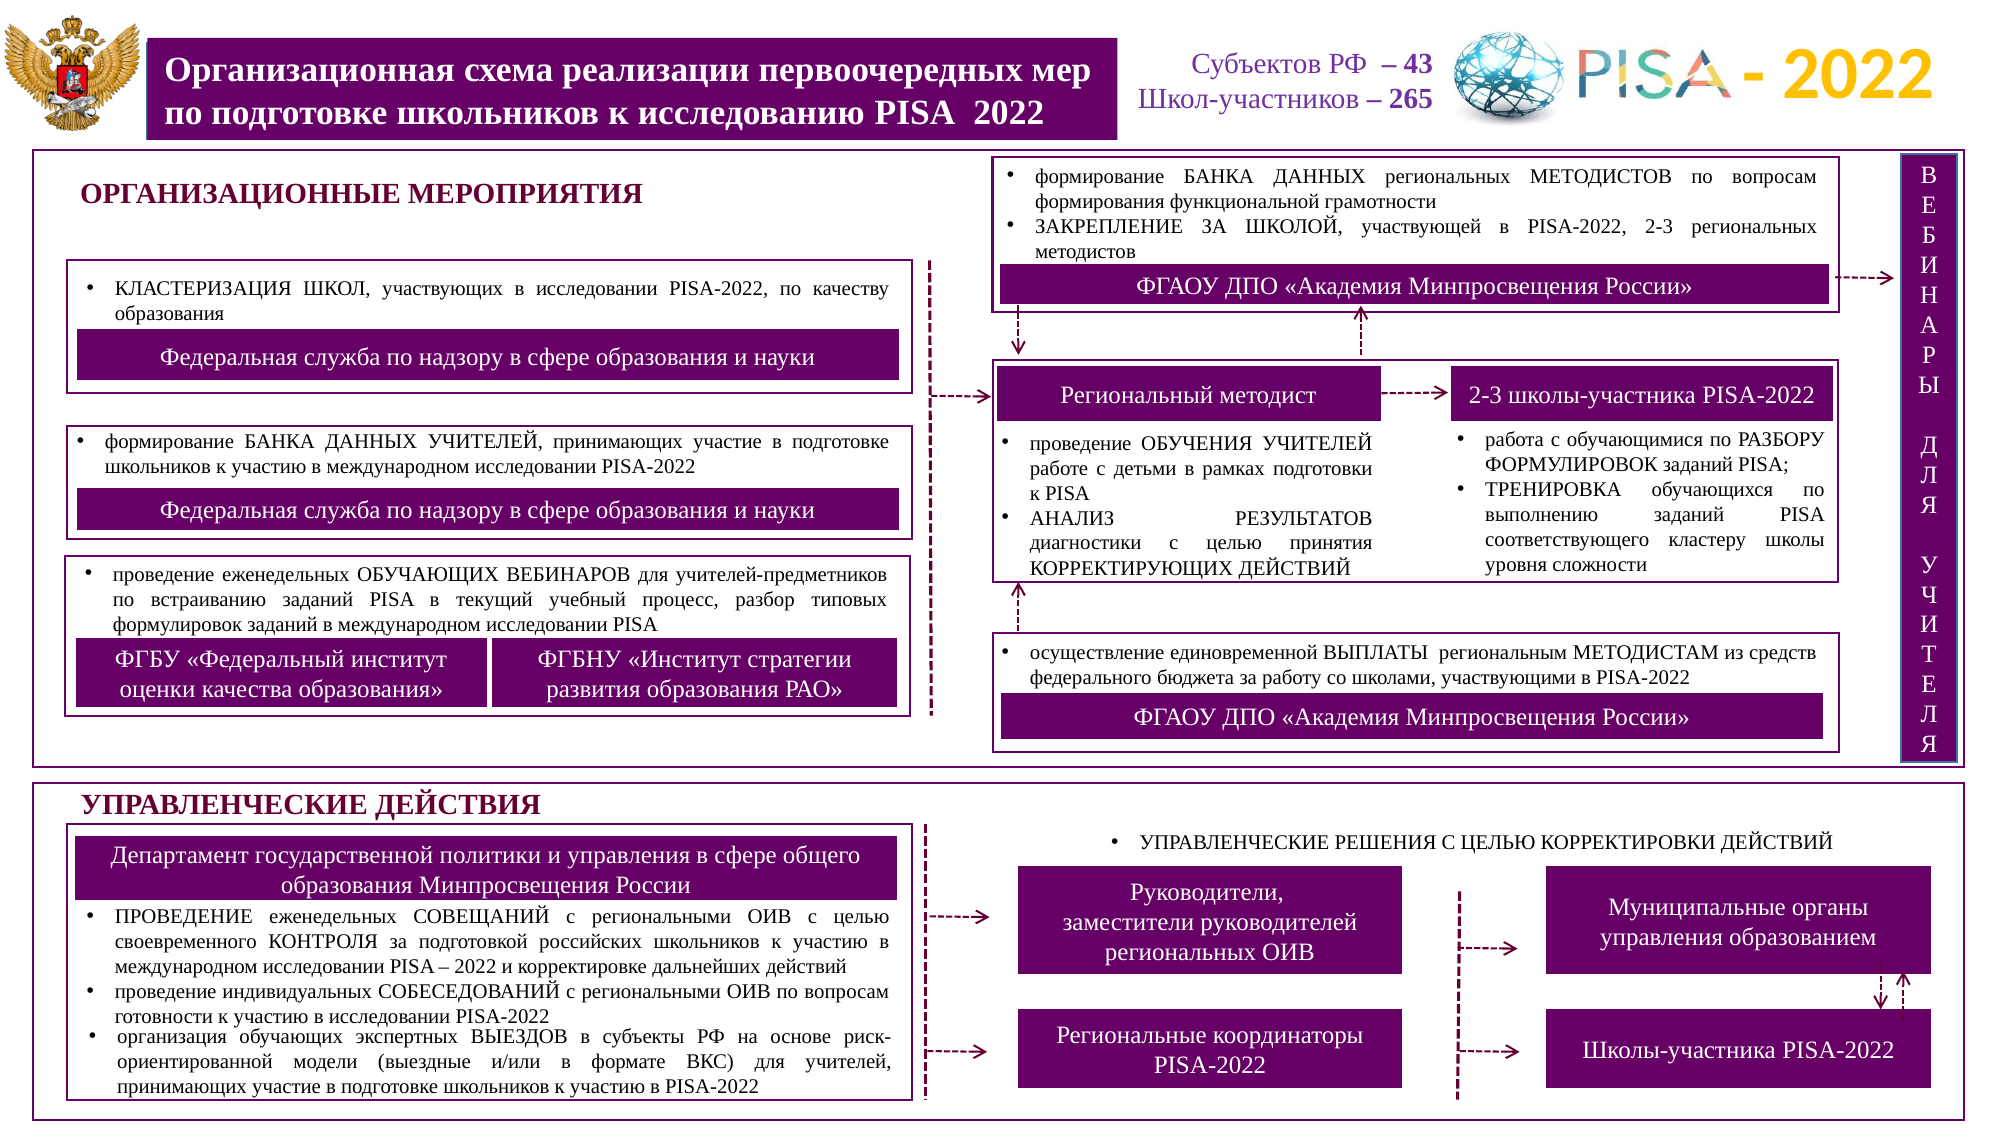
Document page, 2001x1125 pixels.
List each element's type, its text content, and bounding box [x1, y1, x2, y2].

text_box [1433, 15, 1942, 134]
text_box В Е Б И Н А Р Ы Д Л Я У Ч И Т Е Л Я [1900, 153, 1958, 763]
text_box Субъектов РФ – 43 Школ-участников – 265 [1118, 37, 1433, 122]
text_box УПРАВЛЕНЧЕСКИЕ РЕШЕНИЯ С ЦЕЛЬЮ КОРРЕКТИРОВКИ ДЕЙСТВИЙ [1004, 823, 1940, 859]
text_box Школы-участника PISA-2022 [1546, 1009, 1931, 1088]
text_box УПРАВЛЕНЧЕСКИЕ ДЕЙСТВИЯ [65, 777, 912, 782]
picture [4, 15, 159, 139]
text_box Организационная схема реализации первоочередных мер по подготовке школьников к исследованию PISA 2022 [147, 37, 1118, 140]
text_box Муниципальные органы управления образованием [1546, 866, 1931, 974]
text_box [32, 149, 1965, 768]
text_box [32, 782, 1965, 1121]
